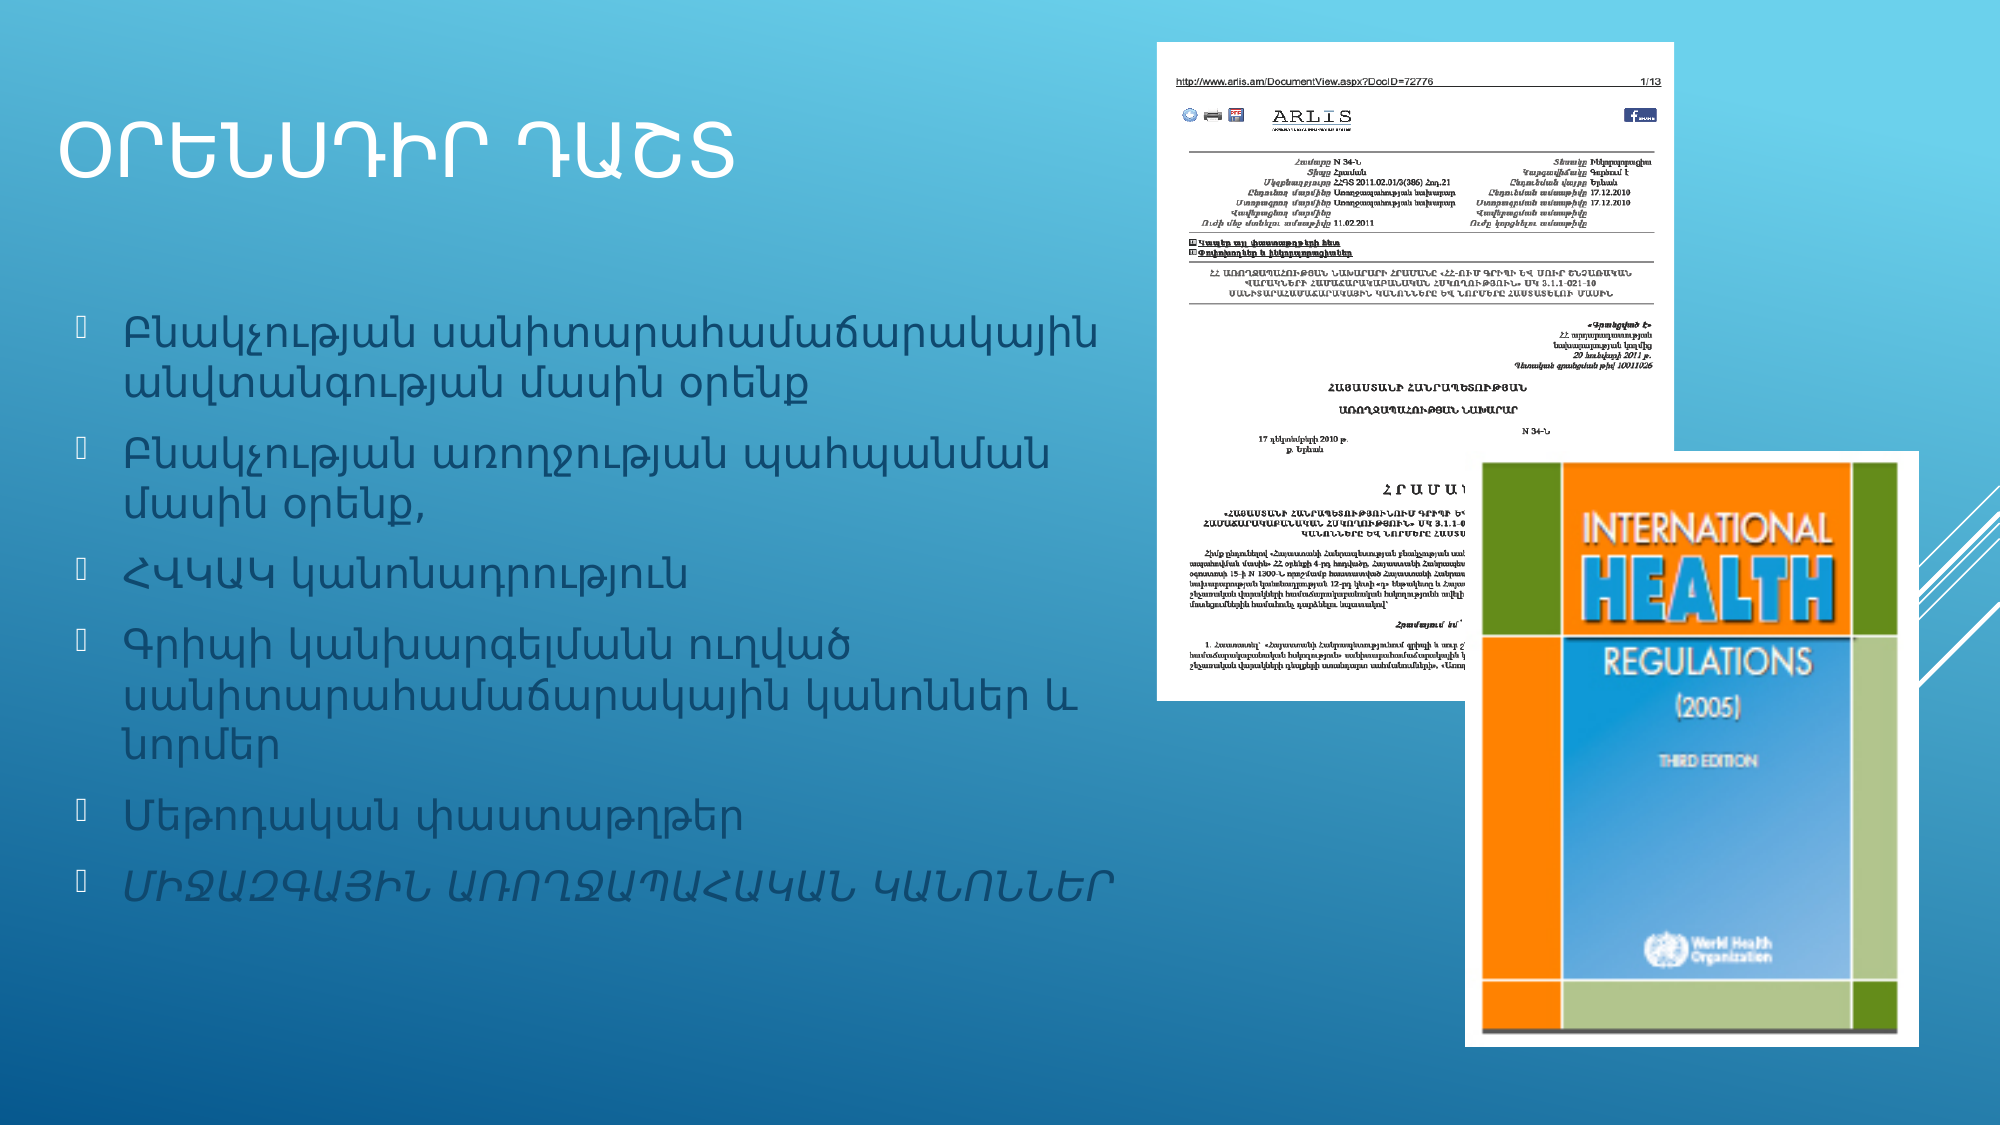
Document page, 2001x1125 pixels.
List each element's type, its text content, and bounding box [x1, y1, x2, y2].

list Բնակչության սանիտարահամաճարակային անվտանգության մասին օրենք Բնակչության առողջության պահպանման մասին օրենք, ՀՎԿԱԿ կանոնադրություն Գրիպի կանխարգելմանն ուղված սանիտարահամաճարակային կանոններ և նորմեր Մեթոդական փաստաթղթեր ՄԻՋԱԶԳԱՅԻՆ ԱՌՈՂՋԱՊԱՀԱԿԱՆ ԿԱՆՈՆՆԵՐ [60, 233, 1208, 982]
picture [1465, 451, 1919, 1048]
title Օրենսդիր դաշտ [41, 23, 1442, 272]
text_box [1156, 42, 1675, 701]
